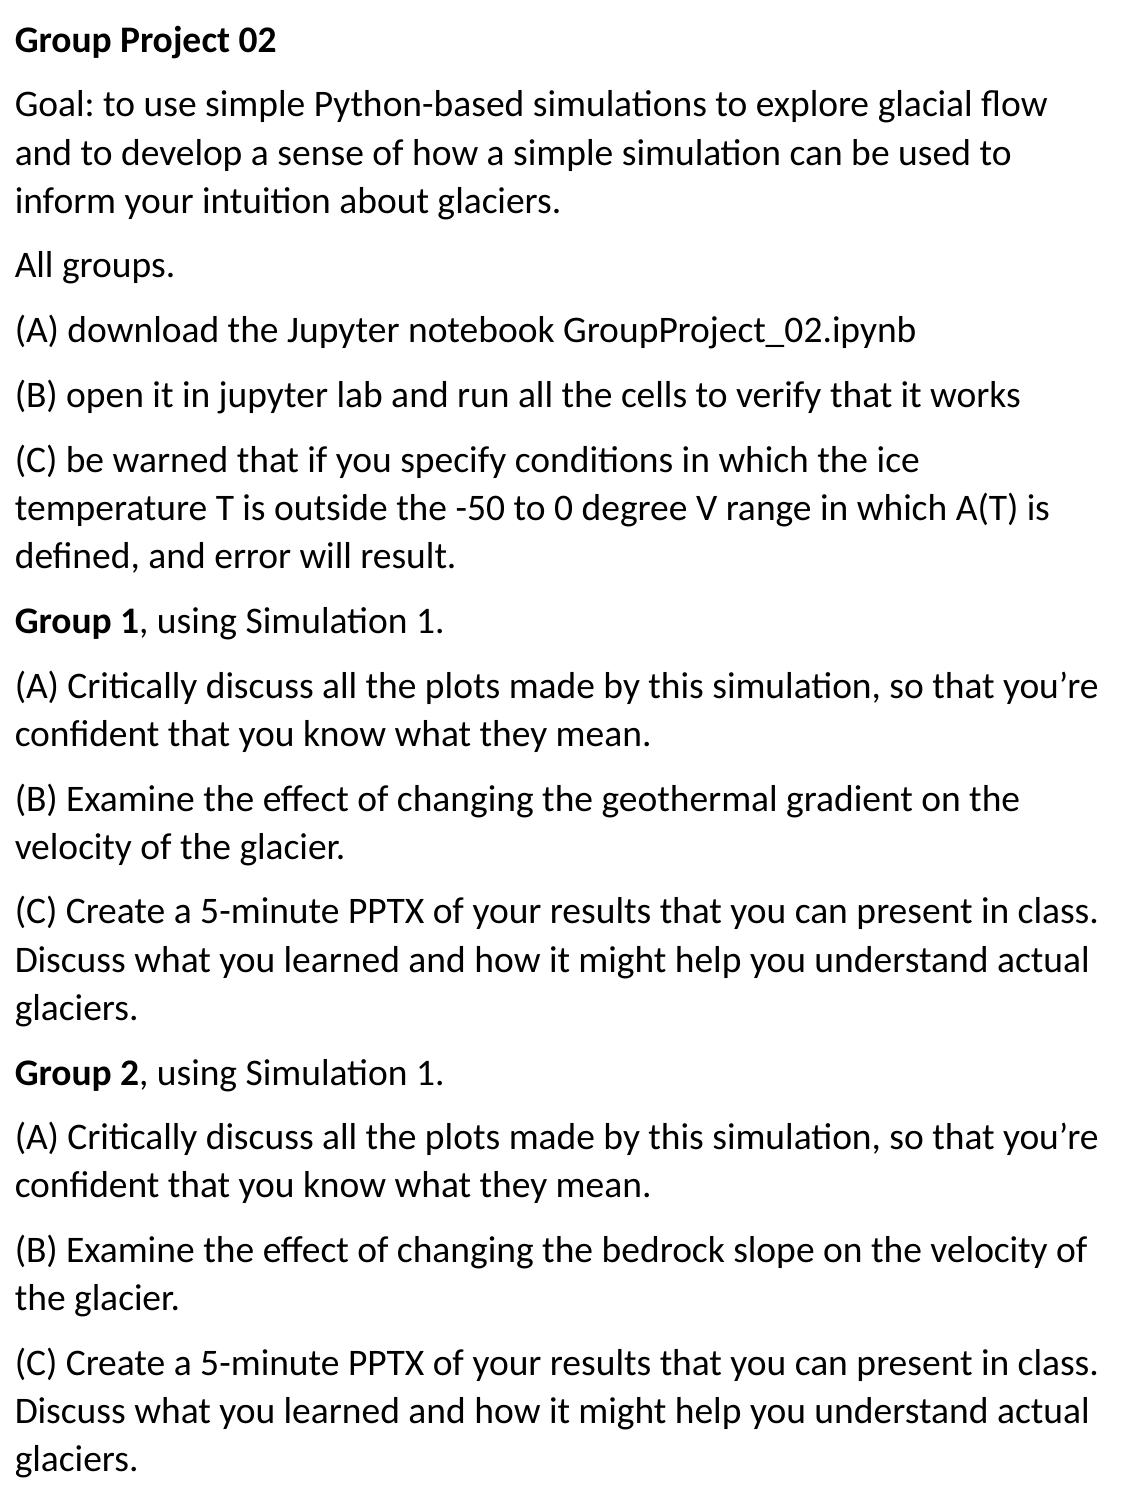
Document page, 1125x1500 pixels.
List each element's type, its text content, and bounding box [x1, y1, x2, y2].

text_box Group Project 02 Goal: to use simple Python-based simulations to explore glacial flow and to develop a sense of how a simple simulation can be used to inform your intuition about glaciers. All groups. (A) download the Jupyter notebook GroupProject_02.ipynb (B) open it in jupyter lab and run all the cells to verify that it works (C) be warned that if you specify conditions in which the ice temperature T is outside the -50 to 0 degree V range in which A(T) is defined, and error will result. Group 1, using Simulation 1. (A) Critically discuss all the plots made by this simulation, so that you’re confident that you know what they mean. (B) Examine the effect of changing the geothermal gradient on the velocity of the glacier. (C) Create a 5-minute PPTX of your results that you can present in class. Discuss what you learned and how it might help you understand actual glaciers. Group 2, using Simulation 1. (A) Critically discuss all the plots made by this simulation, so that you’re confident that you know what they mean. (B) Examine the effect of changing the bedrock slope on the velocity of the glacier. (C) Create a 5-minute PPTX of your results that you can present in class. Discuss what you learned and how it might help you understand actual glaciers. [0, 4, 1125, 1487]
